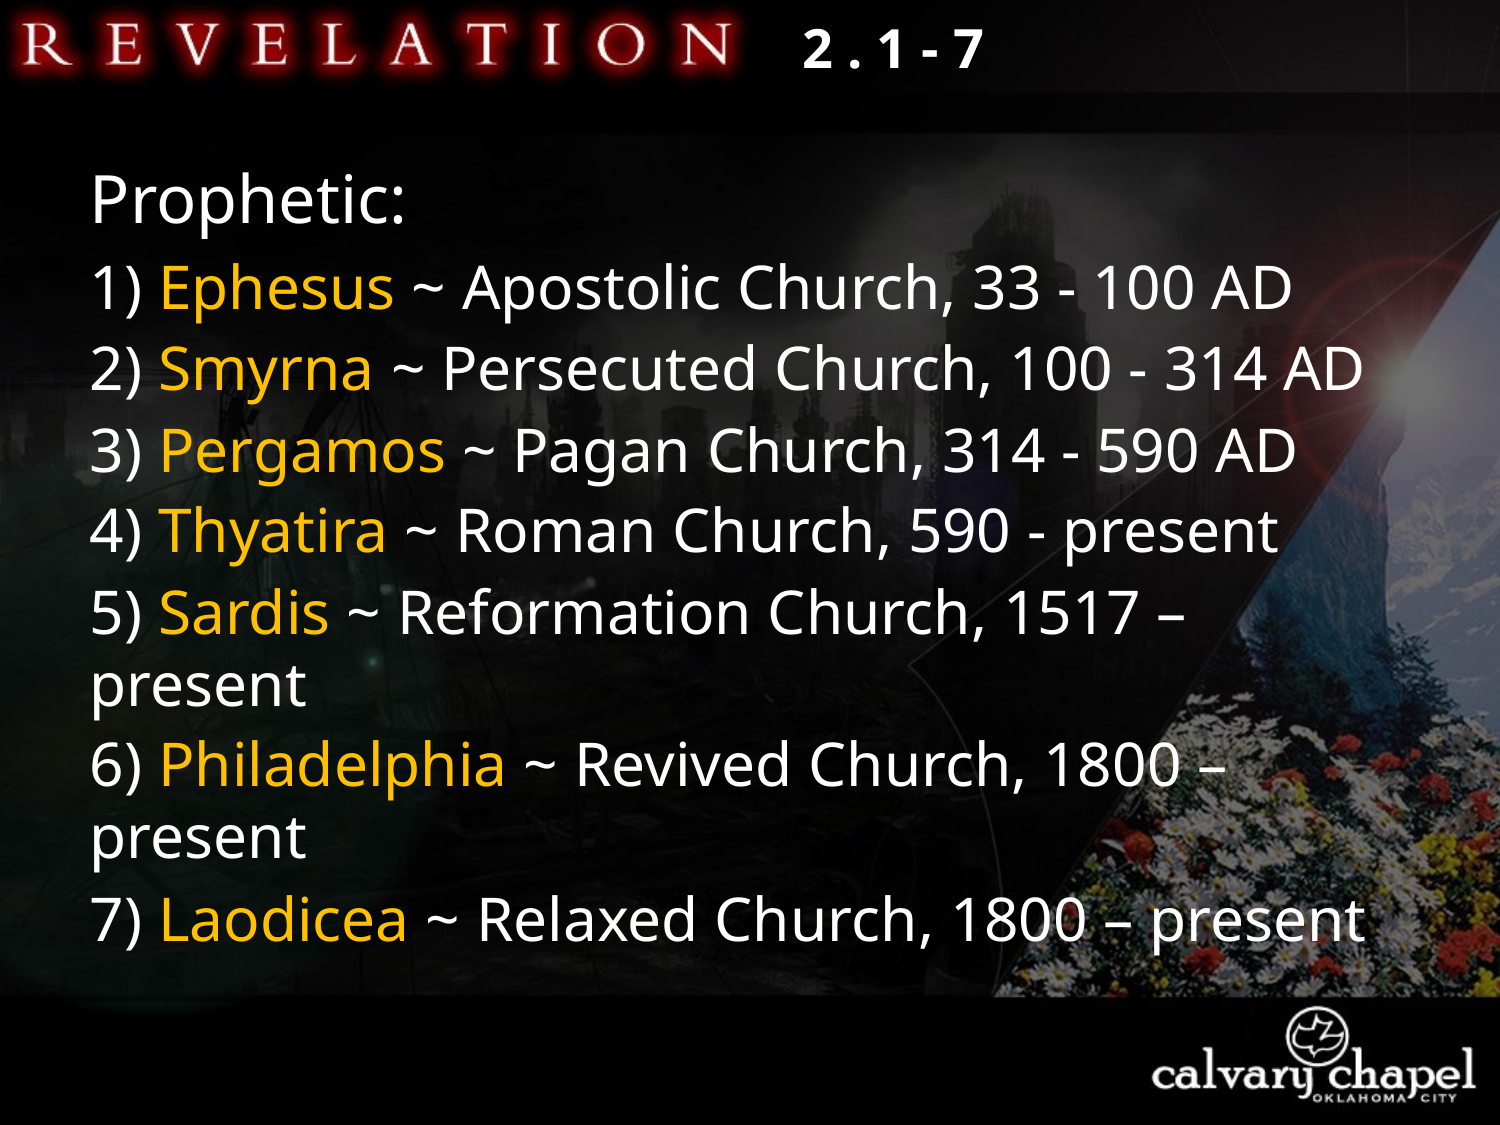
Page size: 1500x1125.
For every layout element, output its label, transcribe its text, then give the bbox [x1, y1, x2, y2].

text_box 3) Pergamos ~ Pagan Church, 314 - 590 AD [74, 404, 1425, 485]
text_box 4) Thyatira ~ Roman Church, 590 - present [74, 485, 1425, 566]
text_box 2) Smyrna ~ Persecuted Church, 100 - 314 AD [74, 322, 1425, 404]
text_box Prophetic: [74, 149, 1425, 241]
picture [0, 0, 1500, 1125]
text_box 7) Laodicea ~ Relaxed Church, 1800 – present [74, 874, 1425, 962]
text_box 5) Sardis ~ Reformation Church, 1517 – present [74, 566, 1425, 718]
text_box 2 . 1 - 7 [787, 7, 1430, 87]
text_box 1) Ephesus ~ Apostolic Church, 33 - 100 AD [74, 241, 1425, 322]
text_box 6) Philadelphia ~ Revived Church, 1800 – present [74, 718, 1425, 874]
